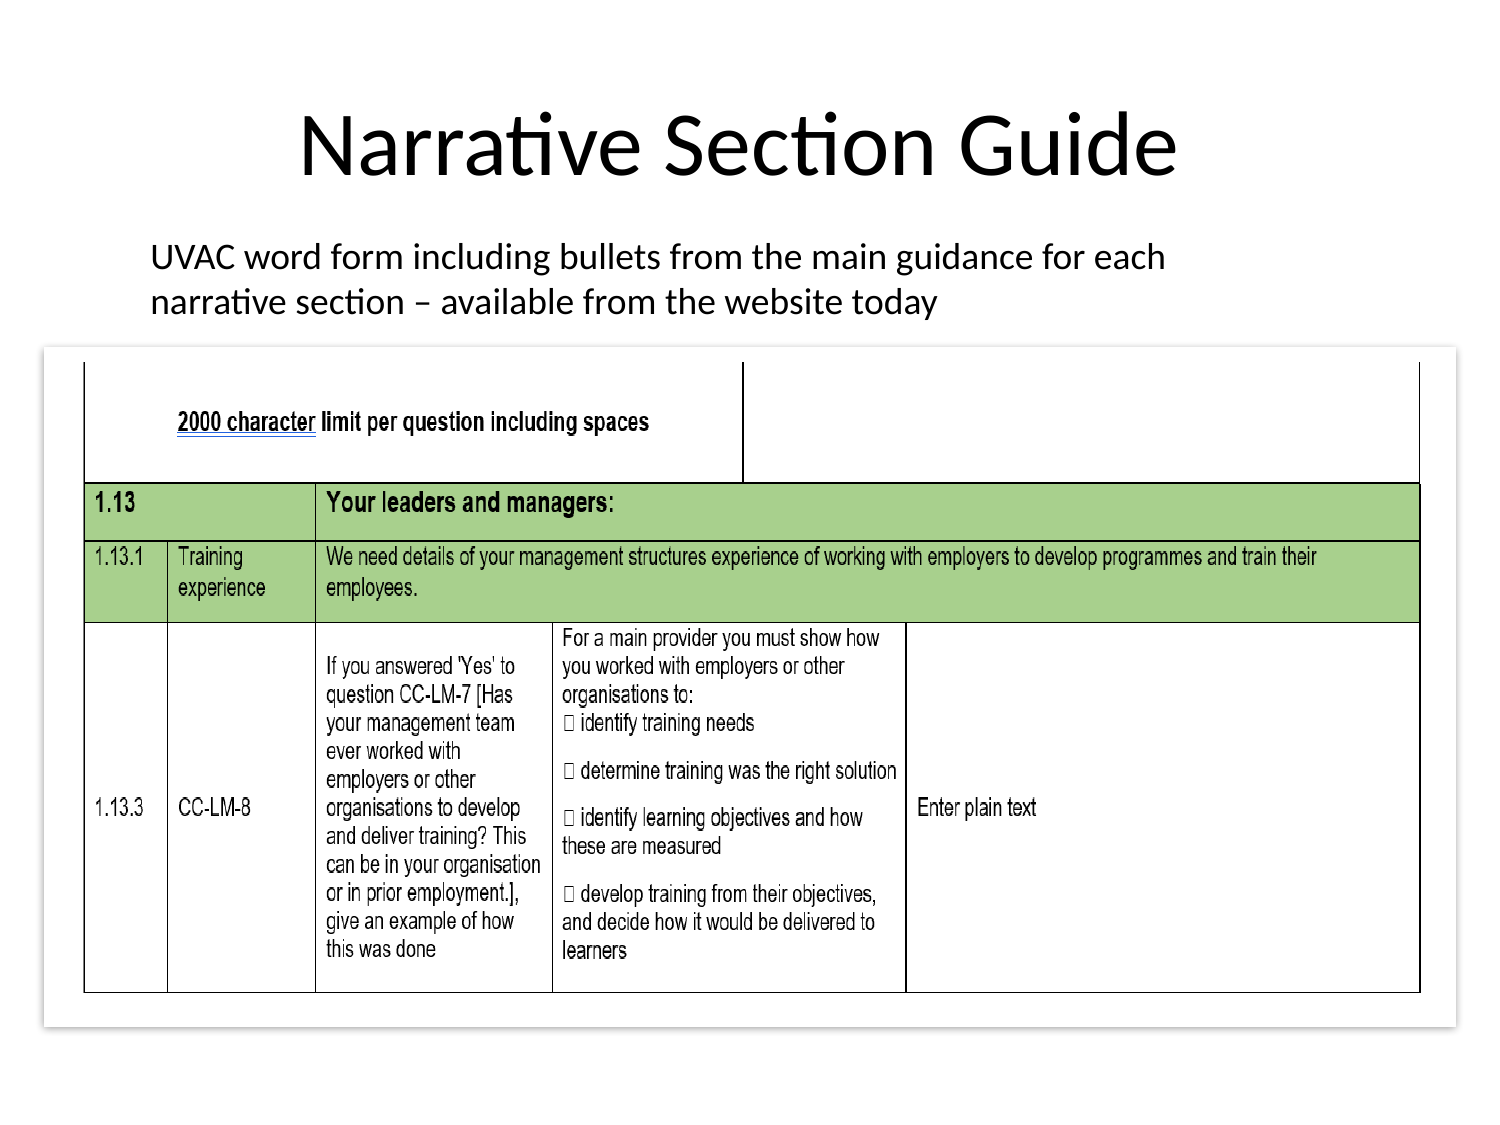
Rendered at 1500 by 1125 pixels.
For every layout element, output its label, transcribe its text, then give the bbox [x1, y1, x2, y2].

title Narrative Section Guide [75, 45, 1425, 233]
text_box UVAC word form including bullets from the main guidance for each narrative section – available from the website today [135, 224, 1270, 329]
picture [57, 361, 1443, 1013]
